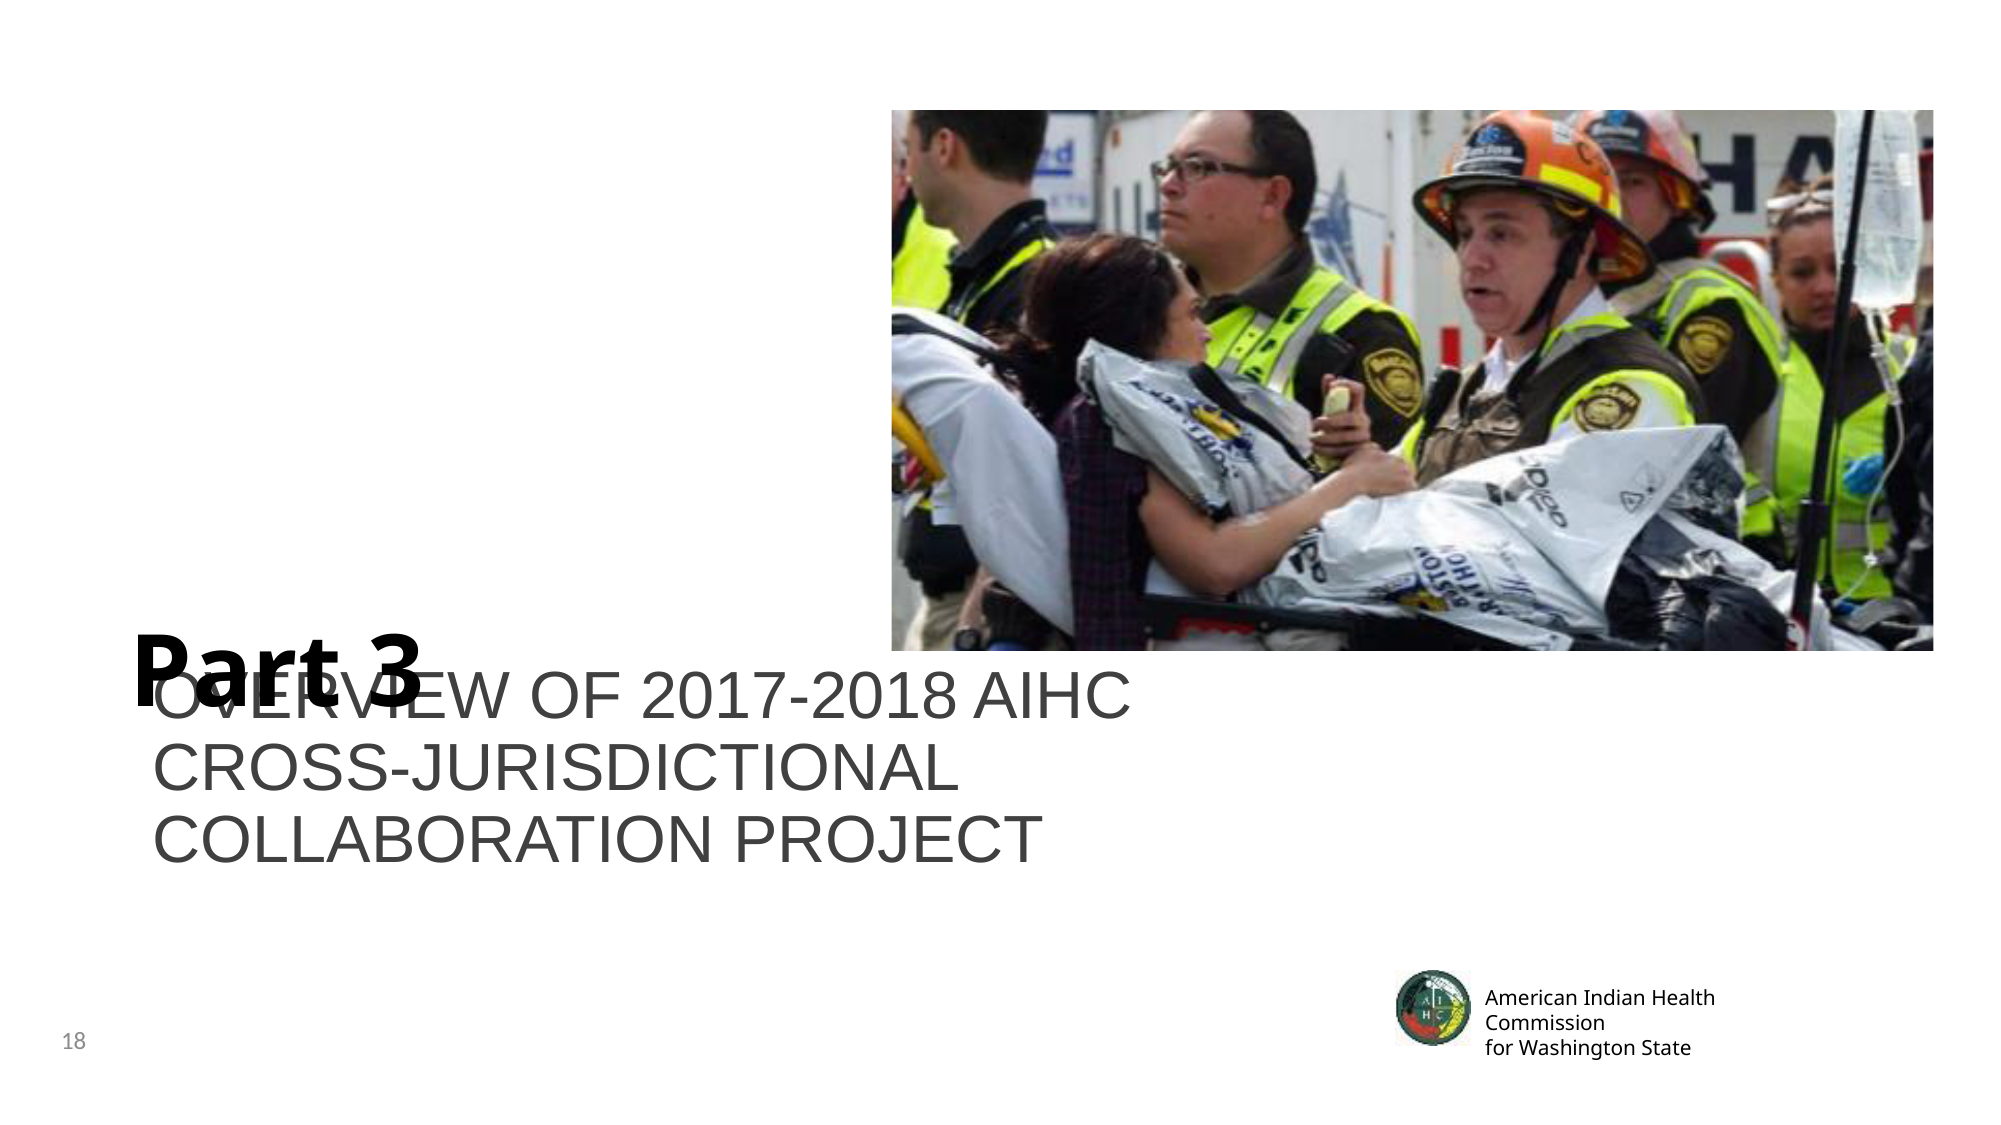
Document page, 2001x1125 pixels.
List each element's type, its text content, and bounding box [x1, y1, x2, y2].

slide_number 18 [46, 1009, 497, 1070]
picture [891, 110, 1934, 651]
picture [1395, 970, 1471, 1046]
text_box American Indian Health Commission for Washington State [1470, 976, 1839, 1067]
list Part 3 [114, 613, 1390, 860]
title Overview of 2017-2018 AIHC Cross-Jurisdictional Collaboration Project [137, 665, 1413, 885]
